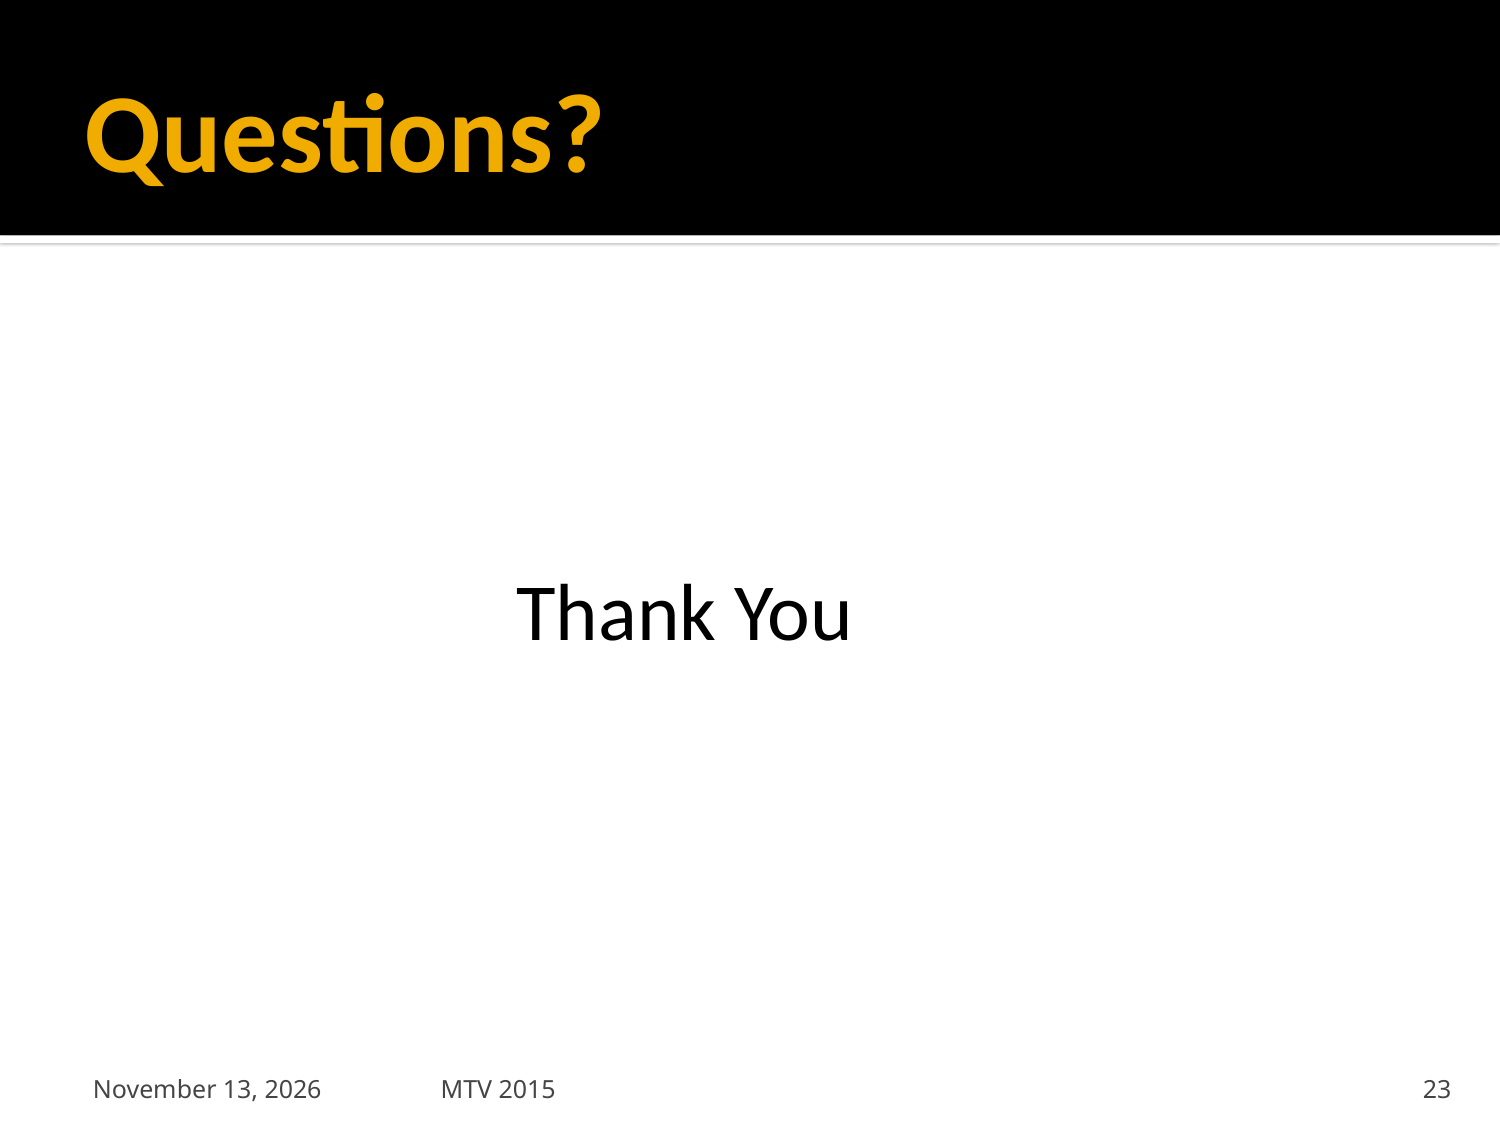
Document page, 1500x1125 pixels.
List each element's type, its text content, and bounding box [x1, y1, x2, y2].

footer MTV 2015 [433, 1062, 1337, 1108]
slide_number 23 [1345, 1062, 1467, 1108]
list Thank You [487, 525, 1038, 713]
title Questions? [69, 24, 1420, 231]
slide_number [75, 1062, 425, 1108]
